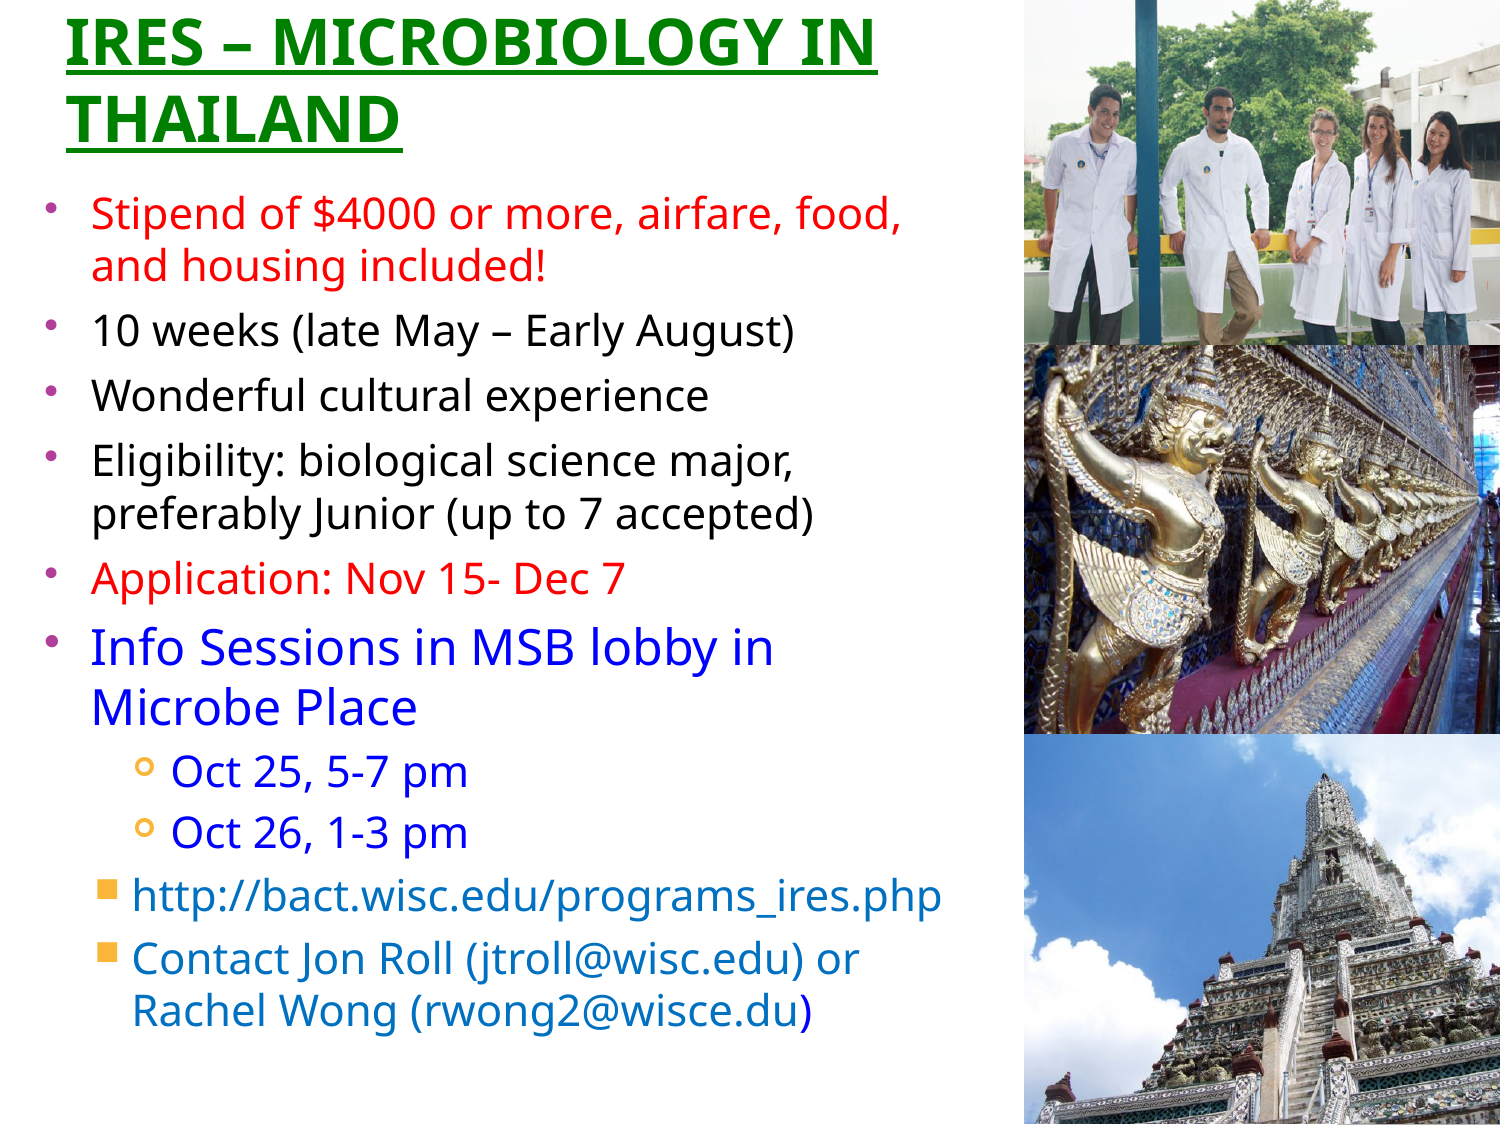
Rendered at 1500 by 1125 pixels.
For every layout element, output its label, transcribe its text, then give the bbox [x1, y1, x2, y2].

list Stipend of $4000 or more, airfare, food, and housing included! 10 weeks (late May – Early August) Wonderful cultural experience Eligibility: biological science major, preferably Junior (up to 7 accepted) Application: Nov 15- Dec 7 Info Sessions in MSB lobby in Microbe Place Oct 25, 5-7 pm Oct 26, 1-3 pm http://bact.wisc.edu/programs_ires.php Contact Jon Roll (jtroll@wisc.edu) or Rachel Wong (rwong2@wisce.du) [31, 178, 986, 1104]
title IRES – Microbiology in Thailand [58, 0, 942, 156]
picture [1024, 0, 1500, 1125]
